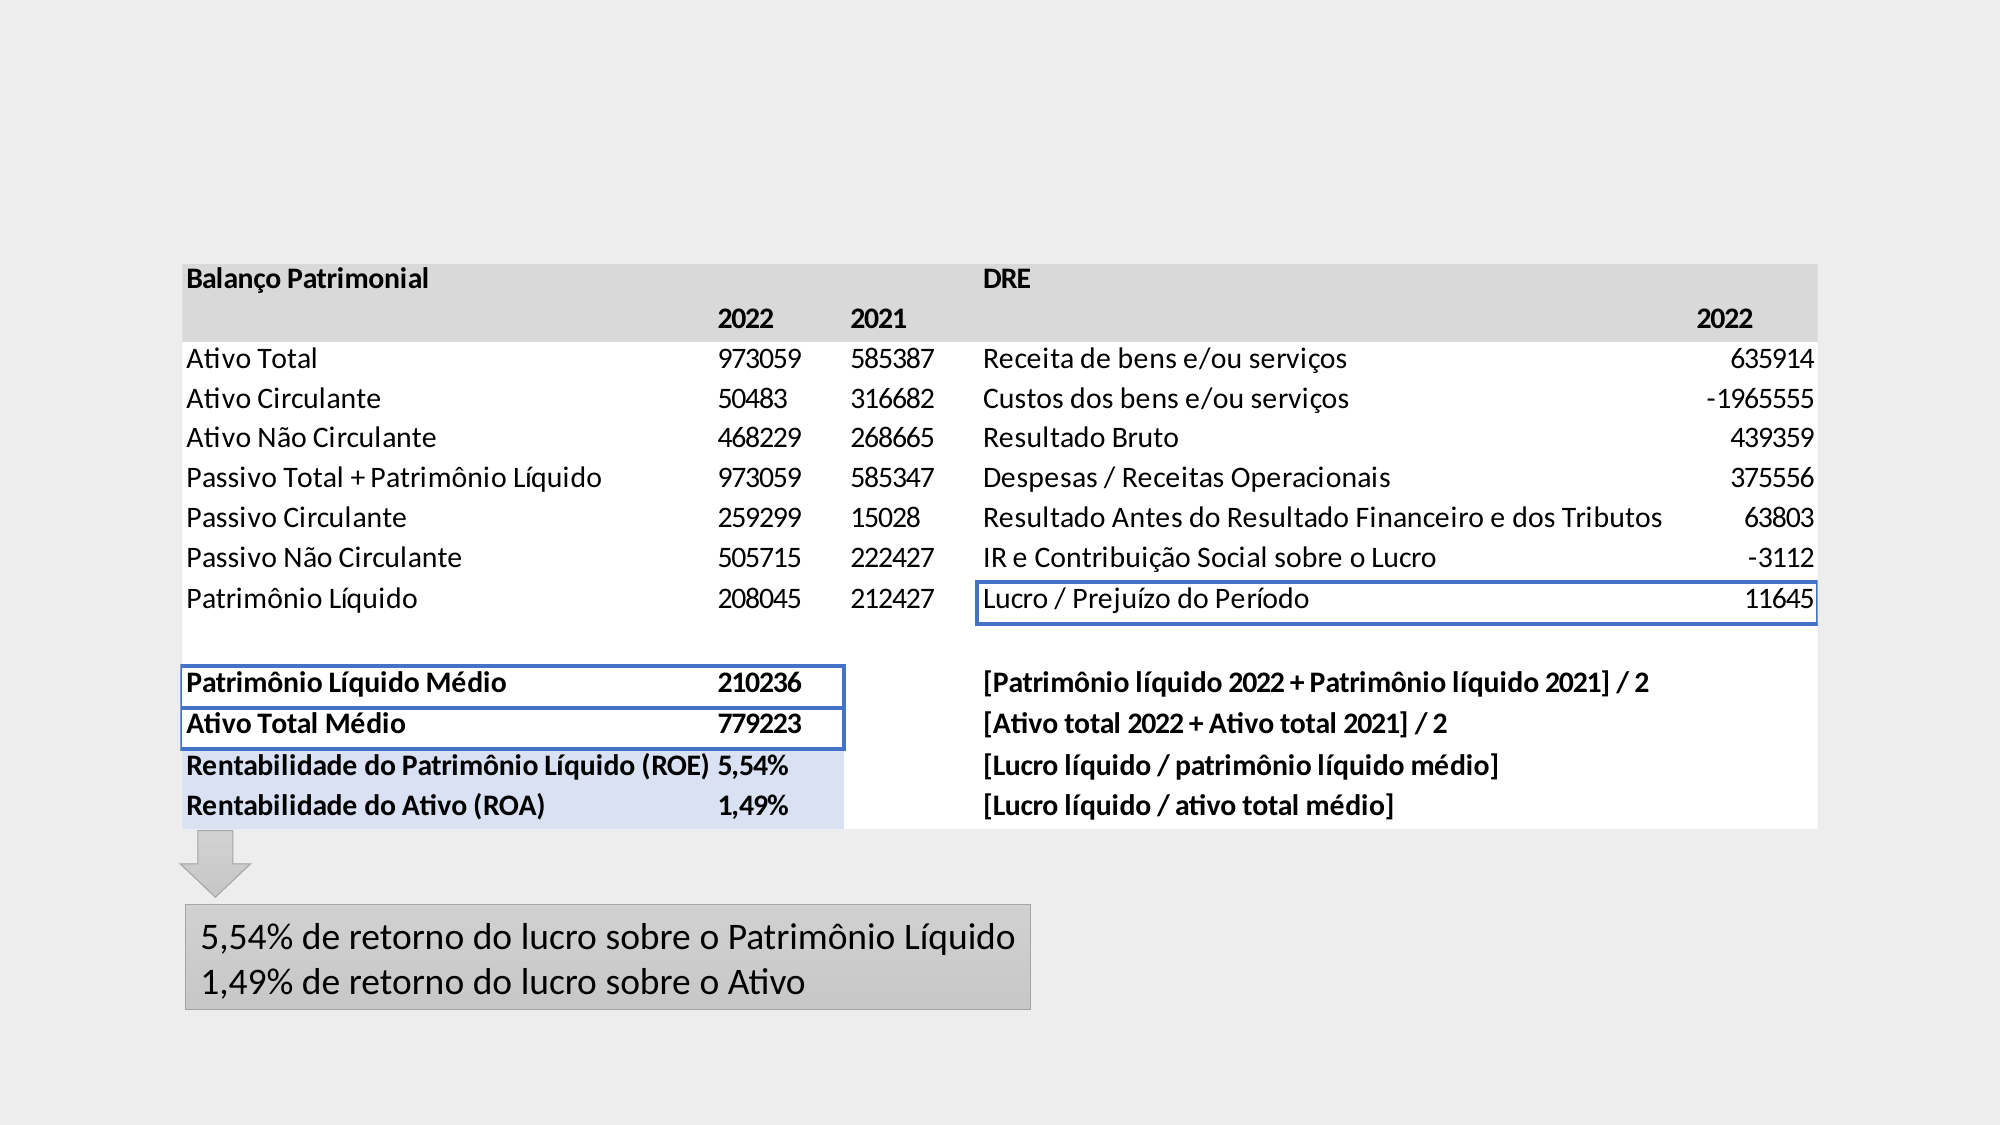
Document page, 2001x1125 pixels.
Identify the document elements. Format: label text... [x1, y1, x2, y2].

text_box 5,54% de retorno do lucro sobre o Patrimônio Líquido 1,49% de retorno do lucro sobre o Ativo [185, 904, 1031, 1010]
text_box [179, 831, 252, 898]
picture [180, 262, 1820, 831]
